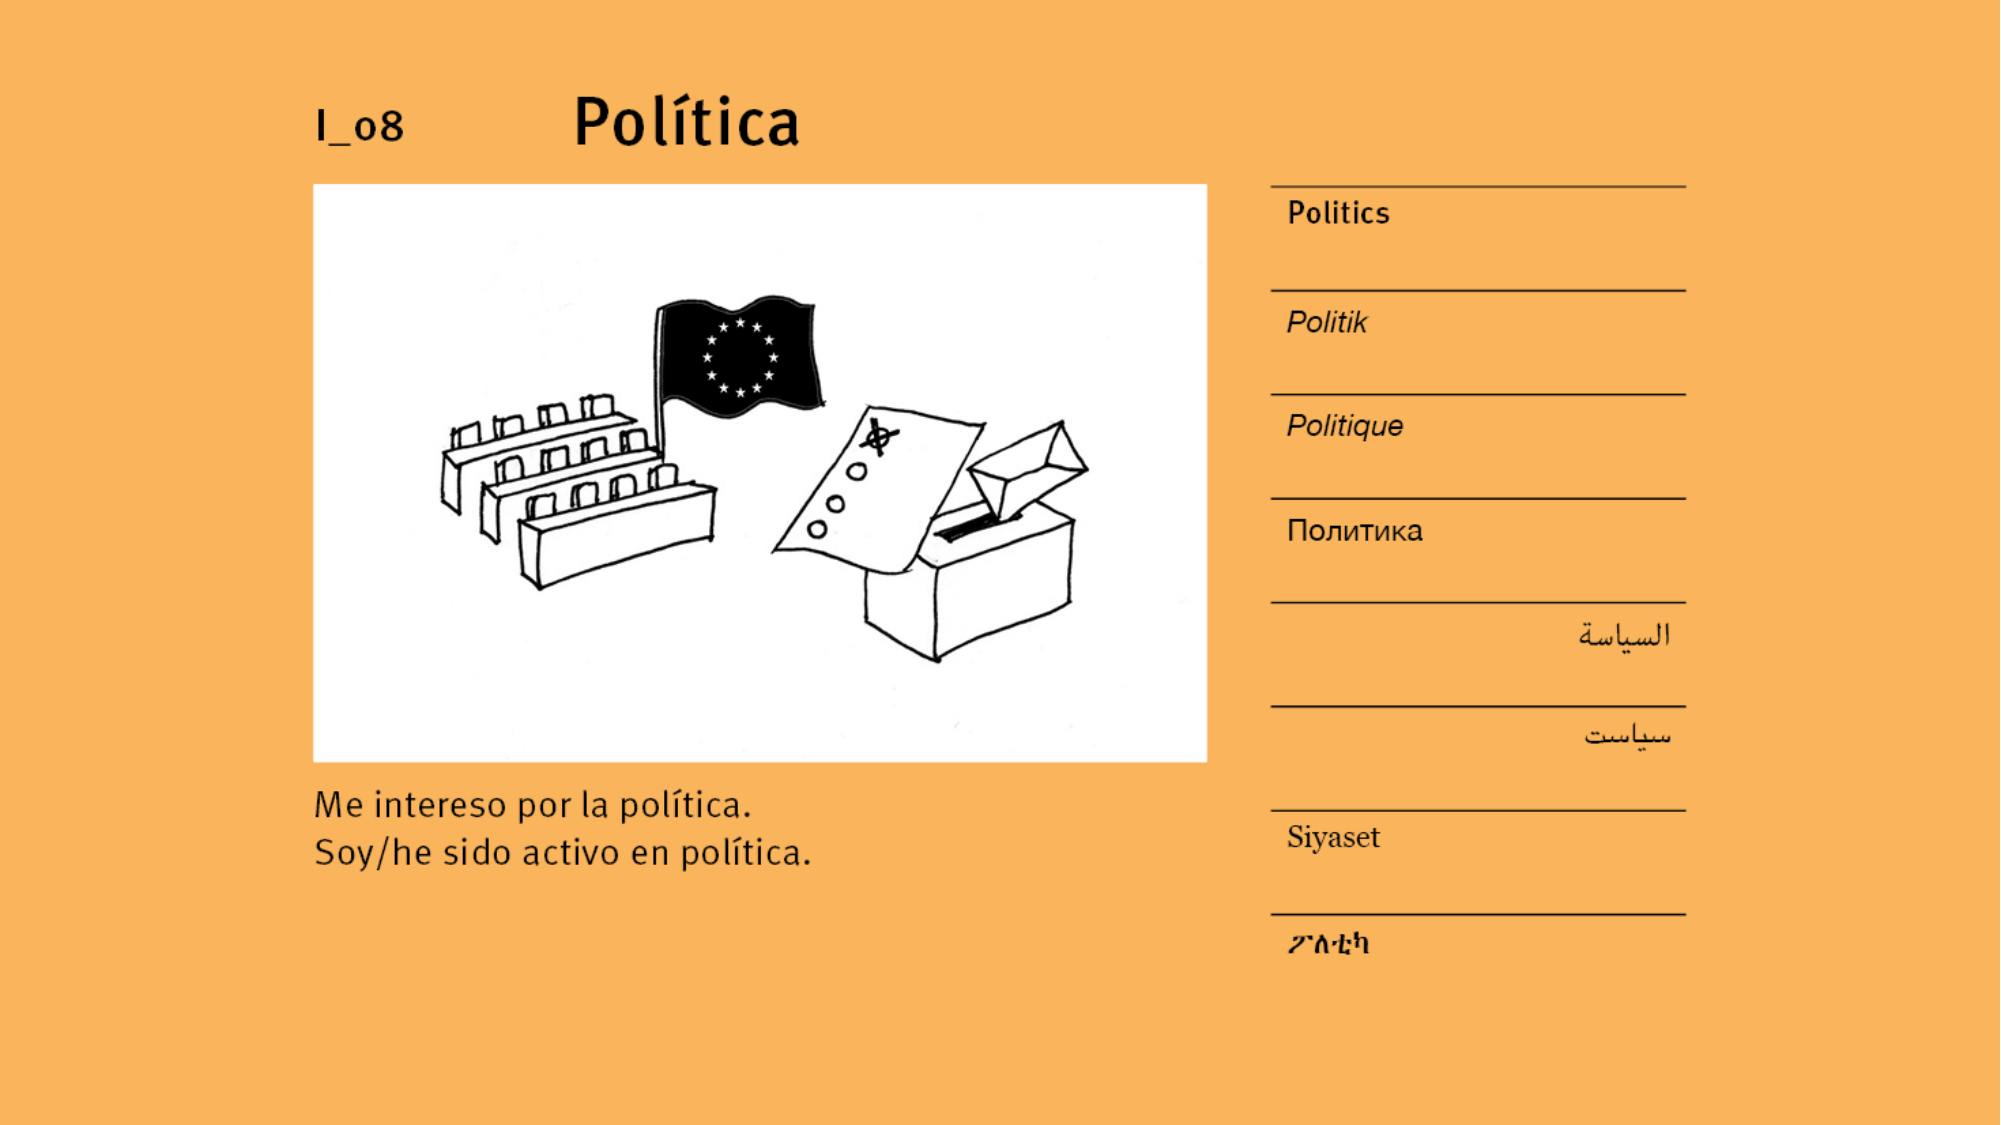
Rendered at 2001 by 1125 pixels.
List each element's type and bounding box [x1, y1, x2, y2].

picture [207, 0, 1793, 1125]
